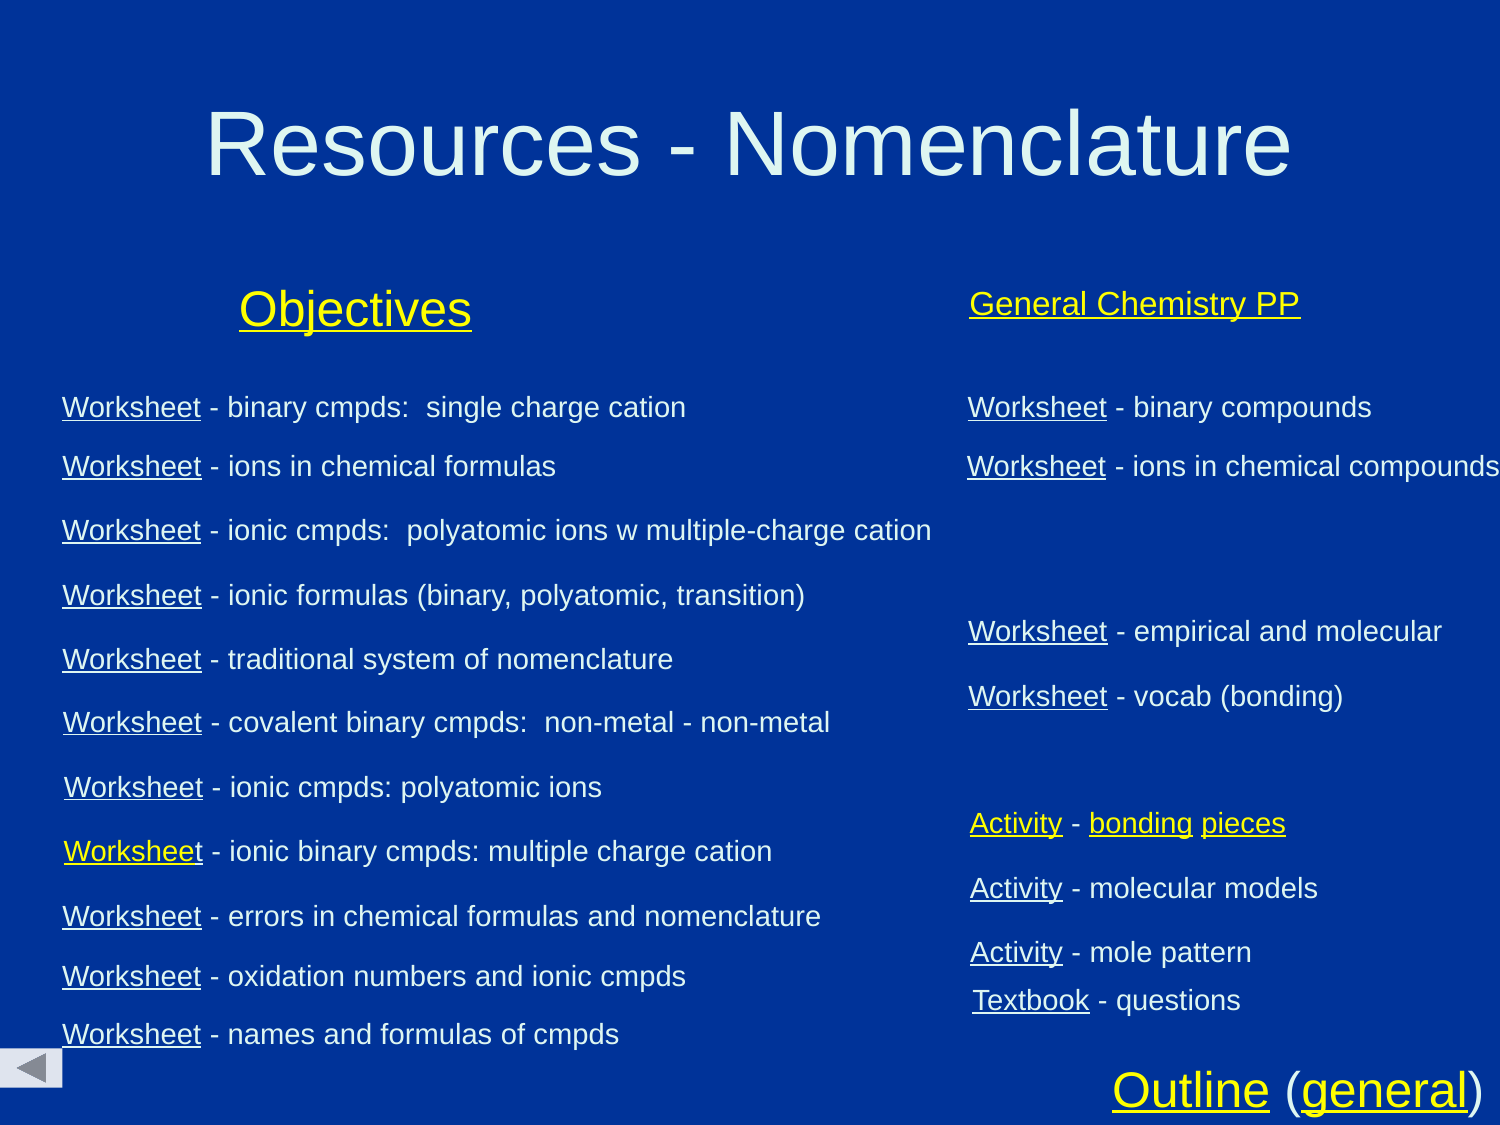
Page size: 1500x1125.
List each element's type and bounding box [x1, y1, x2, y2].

text_box [954, 274, 1316, 330]
text_box [954, 796, 1301, 847]
text_box [953, 670, 1359, 720]
text_box [48, 695, 855, 746]
text_box [47, 503, 948, 554]
text_box [49, 760, 618, 811]
text_box [953, 605, 1458, 655]
text_box [47, 381, 702, 432]
text_box [952, 439, 1500, 490]
text_box [224, 269, 488, 344]
text_box [955, 861, 1334, 912]
text_box [47, 568, 821, 619]
text_box [47, 439, 572, 490]
text_box [952, 381, 1388, 432]
text_box [48, 824, 789, 875]
text_box [955, 925, 1268, 1024]
text_box [47, 633, 690, 683]
text_box [1097, 1049, 1500, 1125]
text_box [47, 890, 838, 1000]
title [74, 44, 1426, 233]
text_box [0, 1008, 635, 1093]
